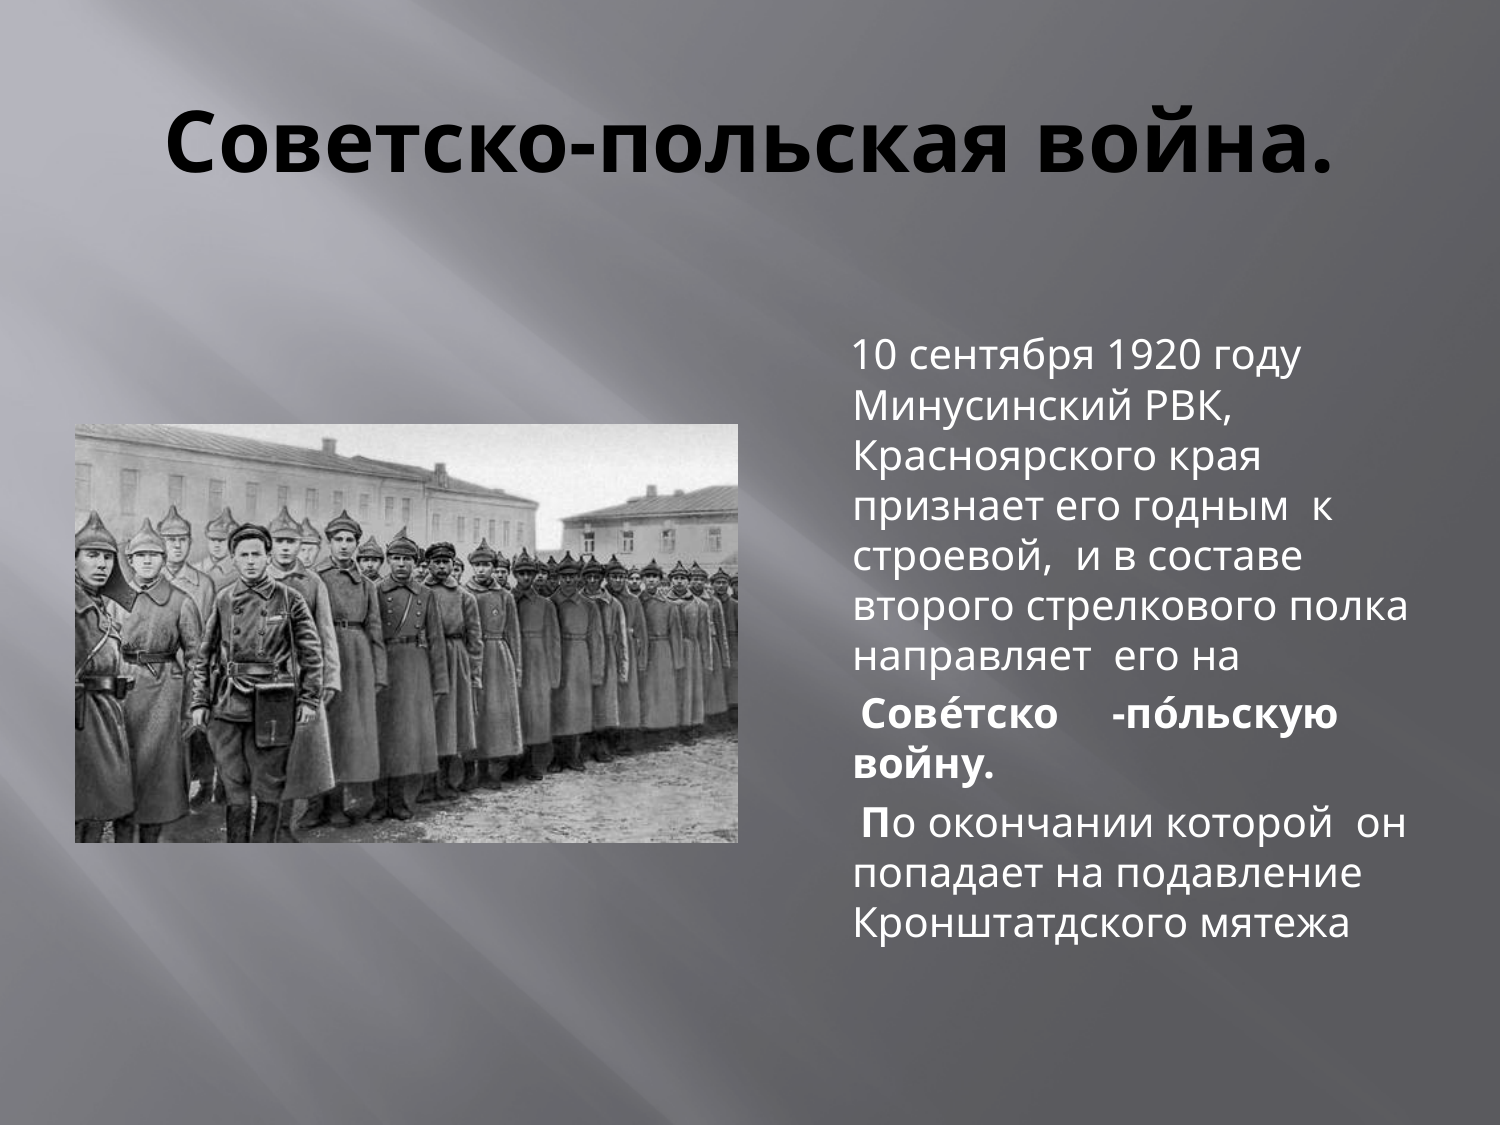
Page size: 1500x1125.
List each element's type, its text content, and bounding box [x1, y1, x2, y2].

list 10 сентября 1920 году Минусинский РВК, Красноярского края признает его годным к строевой, и в составе второго стрелкового полка направляет его на Сове́тско -по́льскую войну. По окончании которой он попадает на подавление Кронштатдского мятежа [762, 262, 1425, 1005]
title Советско-польская война. [75, 45, 1425, 233]
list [74, 424, 738, 843]
